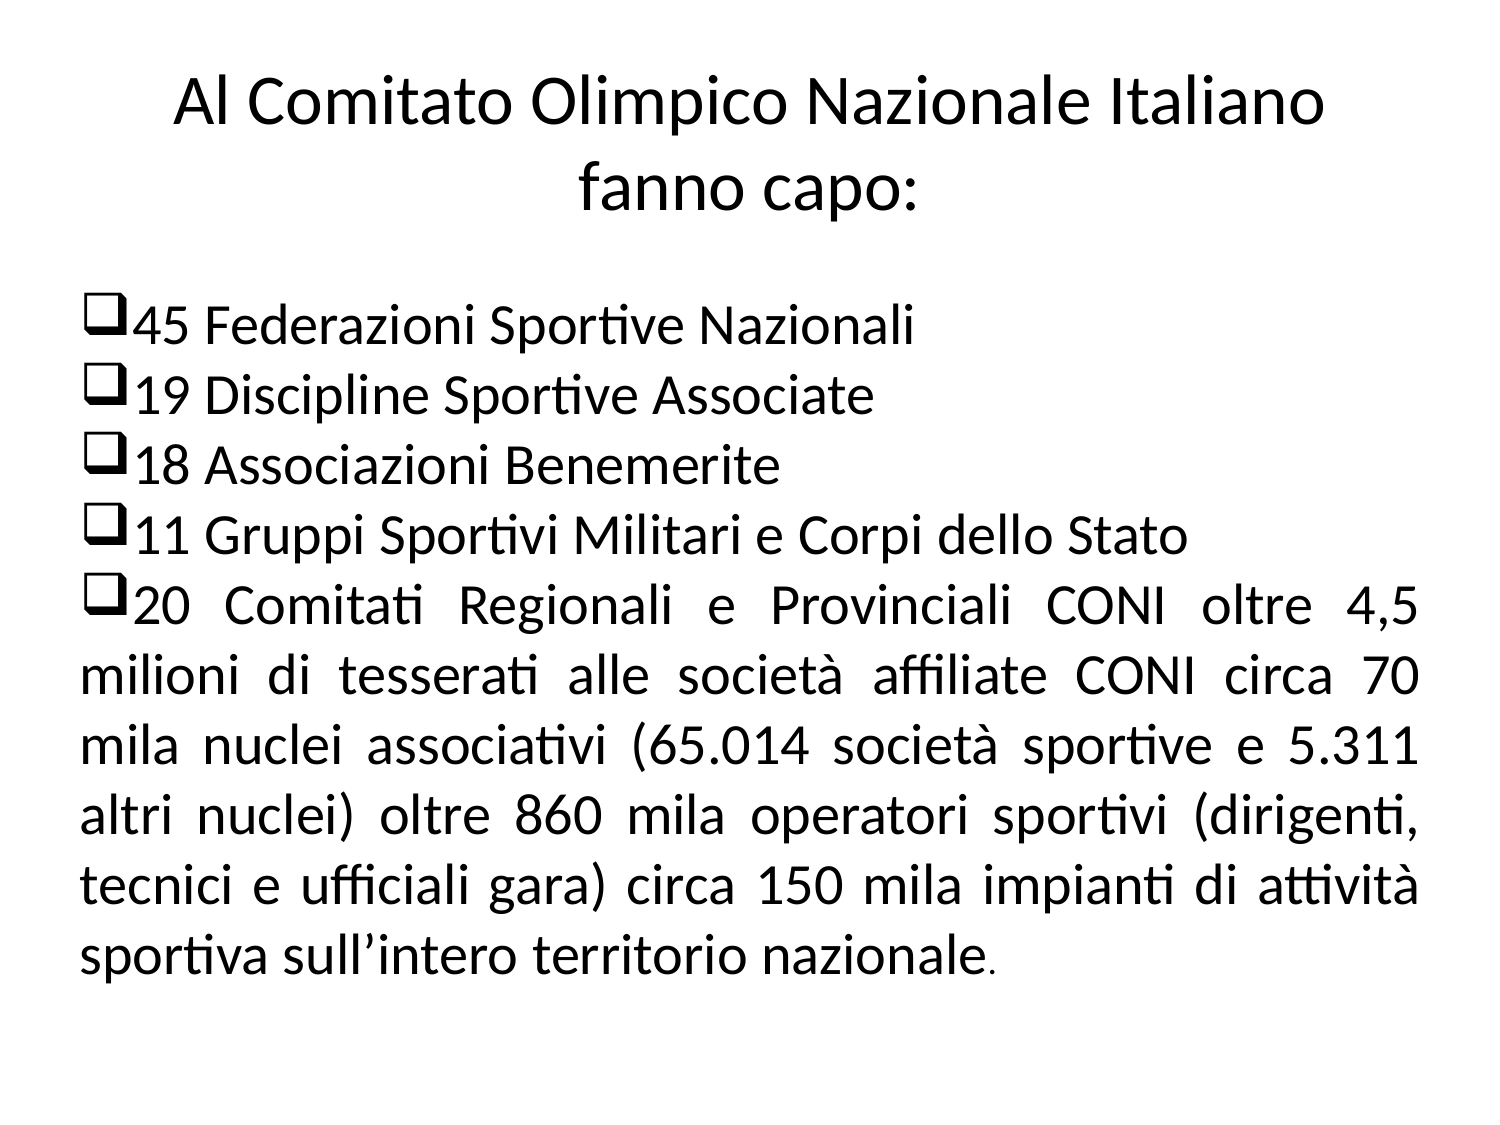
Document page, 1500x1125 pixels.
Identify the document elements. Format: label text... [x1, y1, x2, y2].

text_box 45 Federazioni Sportive Nazionali 19 Discipline Sportive Associate 18 Associazioni Benemerite 11 Gruppi Sportivi Militari e Corpi dello Stato 20 Comitati Regionali e Provinciali CONI oltre 4,5 milioni di tesserati alle società affiliate CONI circa 70 mila nuclei associativi (65.014 società sportive e 5.311 altri nuclei) oltre 860 mila operatori sportivi (dirigenti, tecnici e ufficiali gara) circa 150 mila impianti di attività sportiva sull’intero territorio nazionale. [64, 278, 1436, 994]
title Al Comitato Olimpico Nazionale Italiano fanno capo: [75, 45, 1425, 233]
